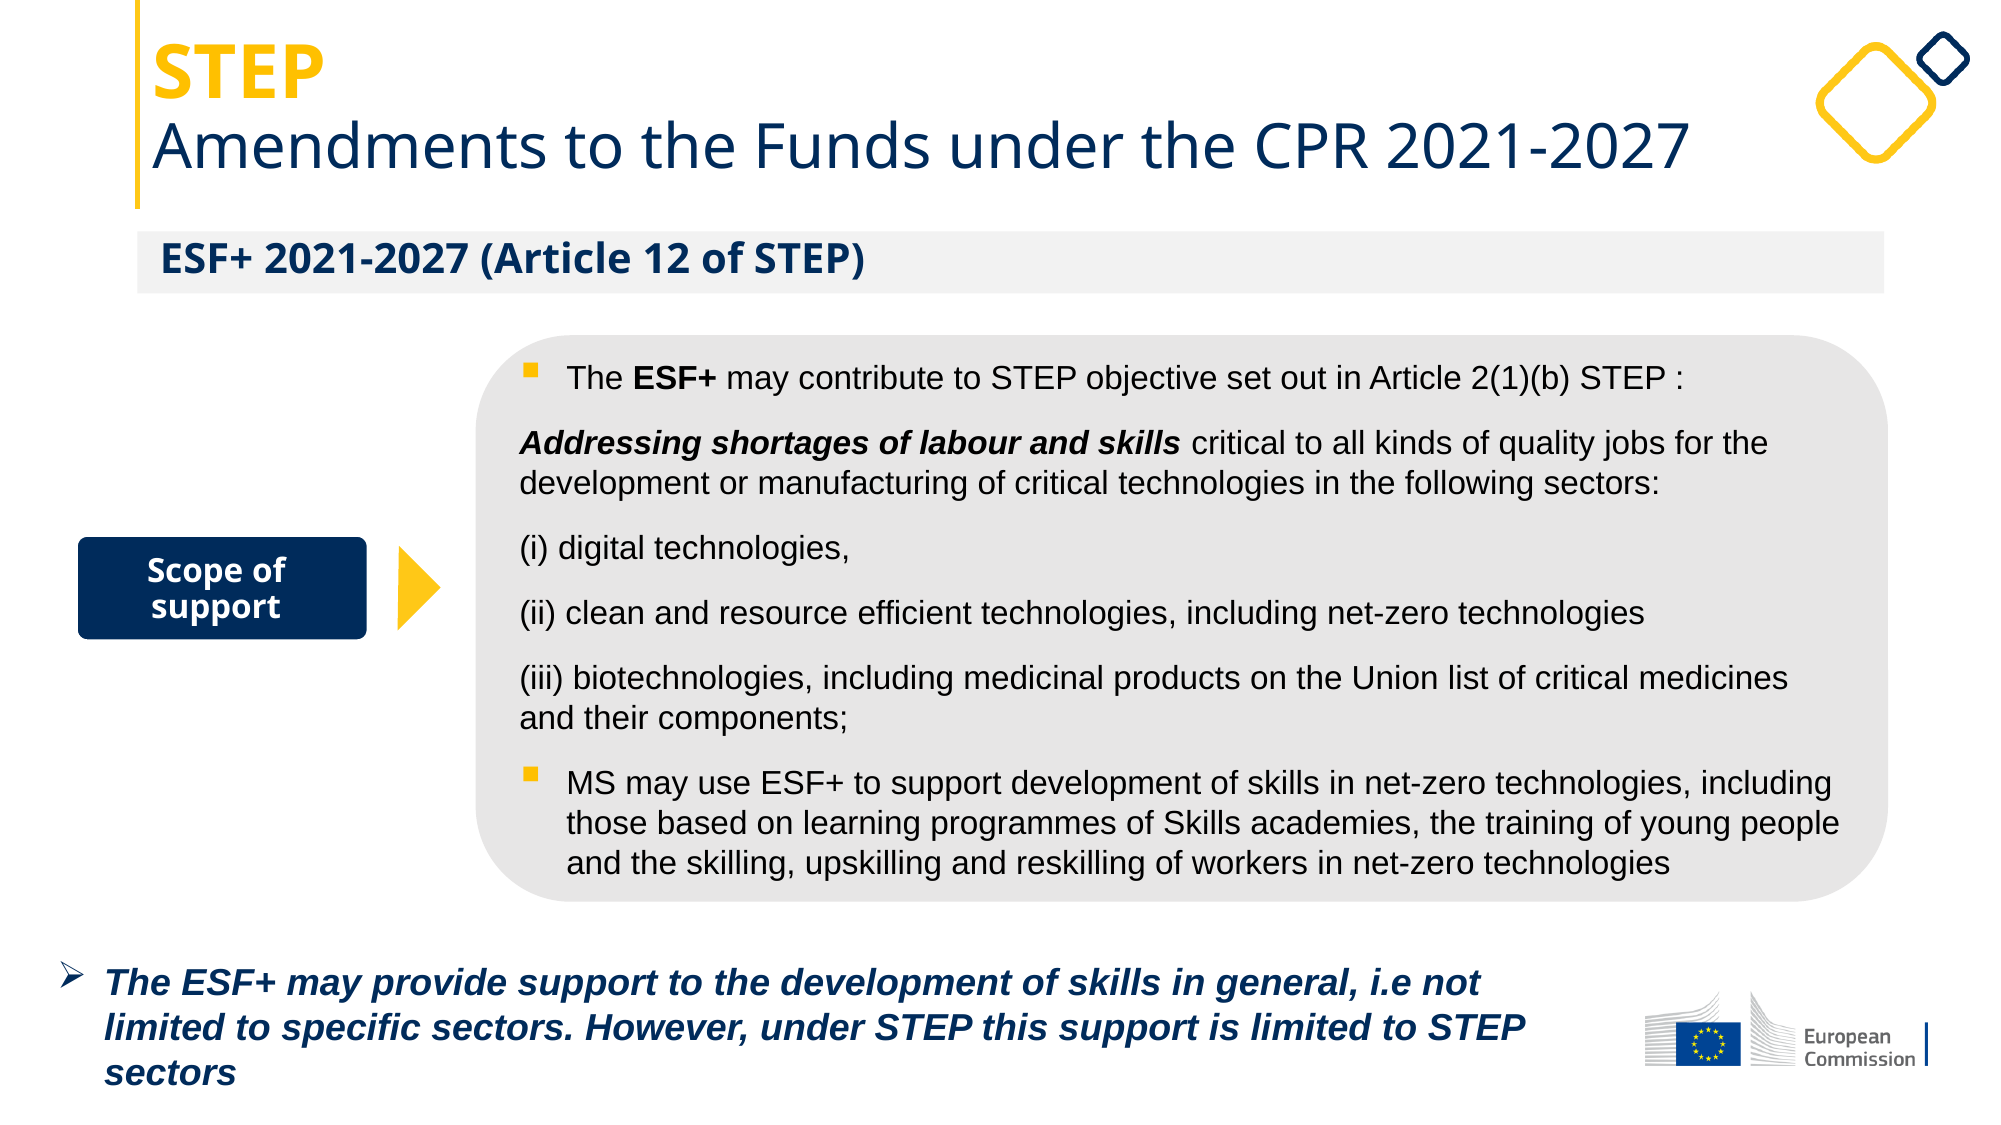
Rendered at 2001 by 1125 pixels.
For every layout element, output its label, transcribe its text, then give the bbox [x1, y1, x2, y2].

text_box The ESF+ may contribute to STEP objective set out in Article 2(1)(b) STEP : Addressing shortages of labour and skills critical to all kinds of quality jobs for the development or manufacturing of critical technologies in the following sectors: (i) digital technologies, (ii) clean and resource efficient technologies, including net-zero technologies (iii) biotechnologies, including medicinal products on the Union list of critical medicines and their components; MS may use ESF+ to support development of skills in net-zero technologies, including those based on learning programmes of Skills academies, the training of young people and the skilling, upskilling and reskilling of workers in net-zero technologies [476, 335, 1888, 902]
list ESF+ 2021-2027 (Article 12 of STEP) [123, 224, 1958, 1125]
title STEP Amendments to the Funds under the CPR 2021-2027 [137, 128, 1863, 257]
text_box The ESF+ may provide support to the development of skills in general, i.e not limited to specific sectors. However, under STEP this support is limited to STEP sectors [42, 950, 1572, 1101]
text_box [367, 558, 429, 618]
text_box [70, 535, 368, 641]
picture [1815, 31, 1970, 164]
